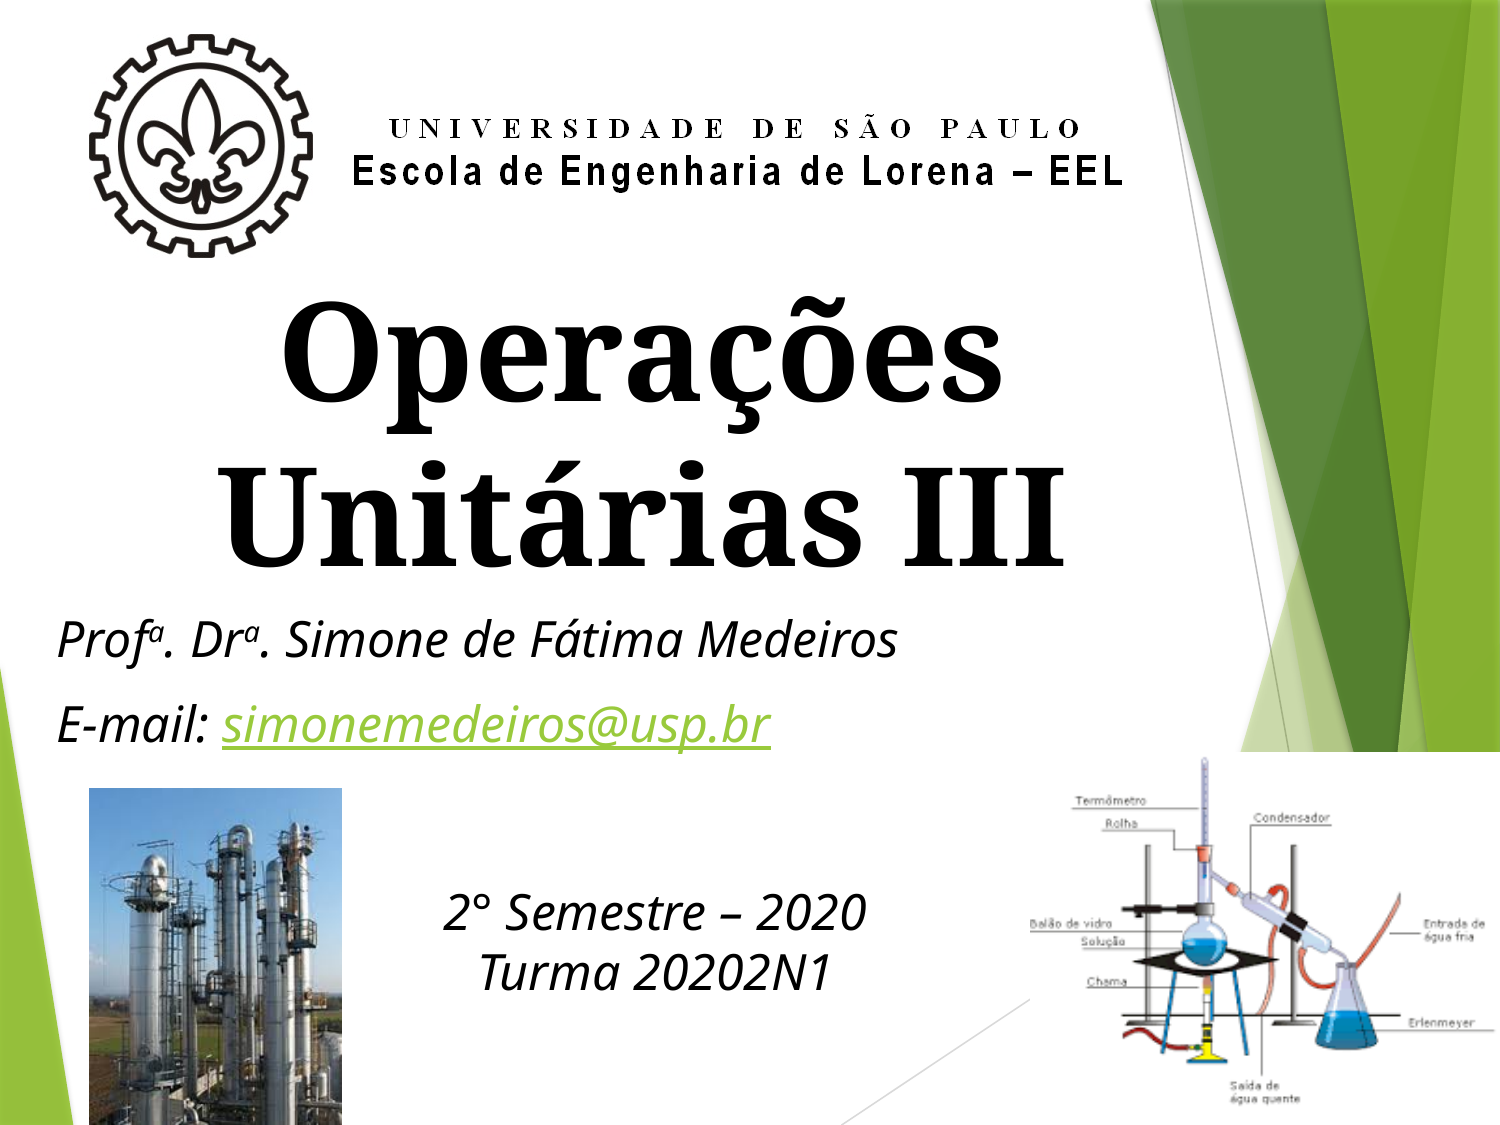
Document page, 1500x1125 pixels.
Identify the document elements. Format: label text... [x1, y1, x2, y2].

text_box Operações Unitárias III [56, 256, 1228, 600]
text_box 2° Semestre – 2020 Turma 20202N1 [349, 873, 999, 1008]
text_box Profa. Dra. Simone de Fátima Medeiros E-mail: simonemedeiros@usp.br [41, 600, 1500, 769]
picture [88, 34, 1229, 258]
picture [1030, 752, 1500, 1125]
picture [89, 787, 343, 1125]
